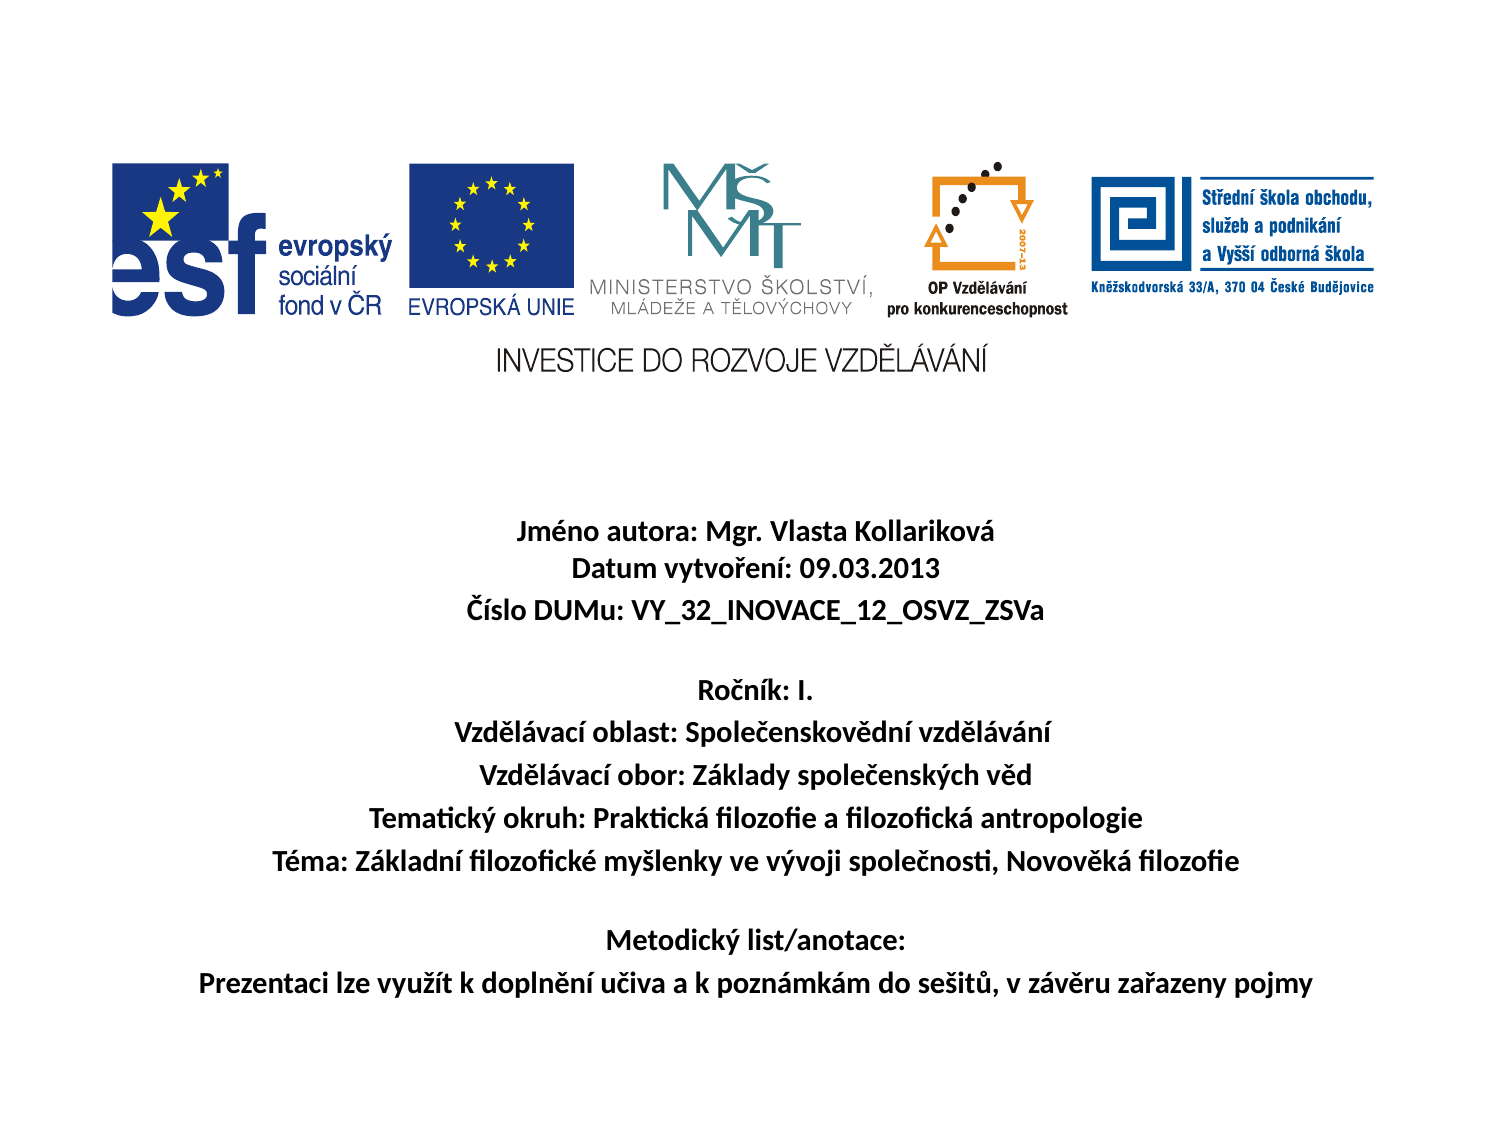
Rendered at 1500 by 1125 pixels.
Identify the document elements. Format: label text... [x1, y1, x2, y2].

subtitle Jméno autora: Mgr. Vlasta Kollariková Datum vytvoření: 09.03.2013 Číslo DUMu: VY_32_INOVACE_12_OSVZ_ZSVa Ročník: I. Vzdělávací oblast: Společenskovědní vzdělávání Vzdělávací obor: Základy společenských věd Tematický okruh: Praktická filozofie a filozofická antropologie Téma: Základní filozofické myšlenky ve vývoji společnosti, Novověká filozofie Metodický list/anotace: Prezentaci lze využít k doplnění učiva a k poznámkám do sešitů, v závěru zařazeny pojmy [82, 375, 1430, 1055]
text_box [105, 152, 1381, 394]
